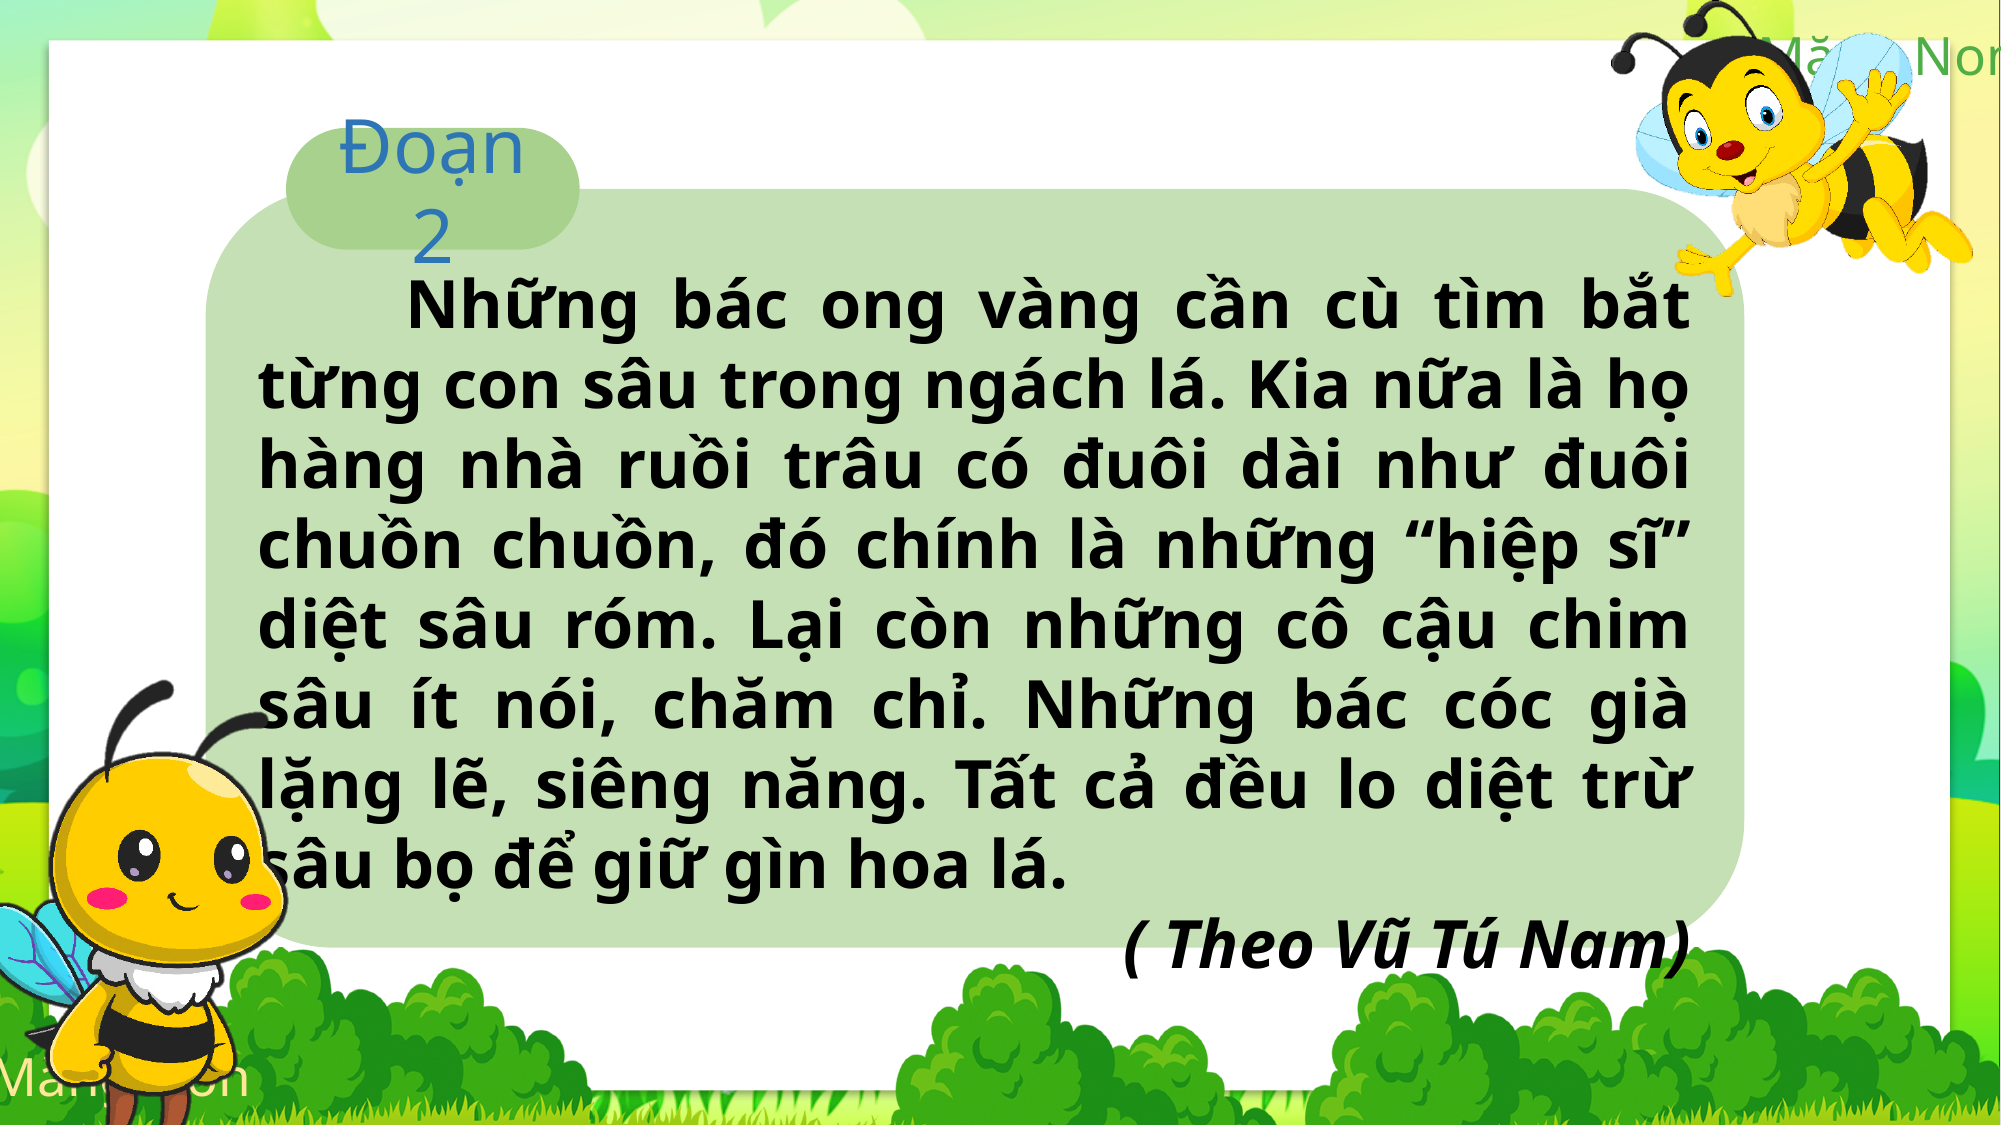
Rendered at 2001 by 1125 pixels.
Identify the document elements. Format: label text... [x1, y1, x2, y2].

text_box Đoạn 2 [284, 126, 581, 188]
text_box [205, 188, 1745, 948]
picture [0, 0, 2001, 1125]
